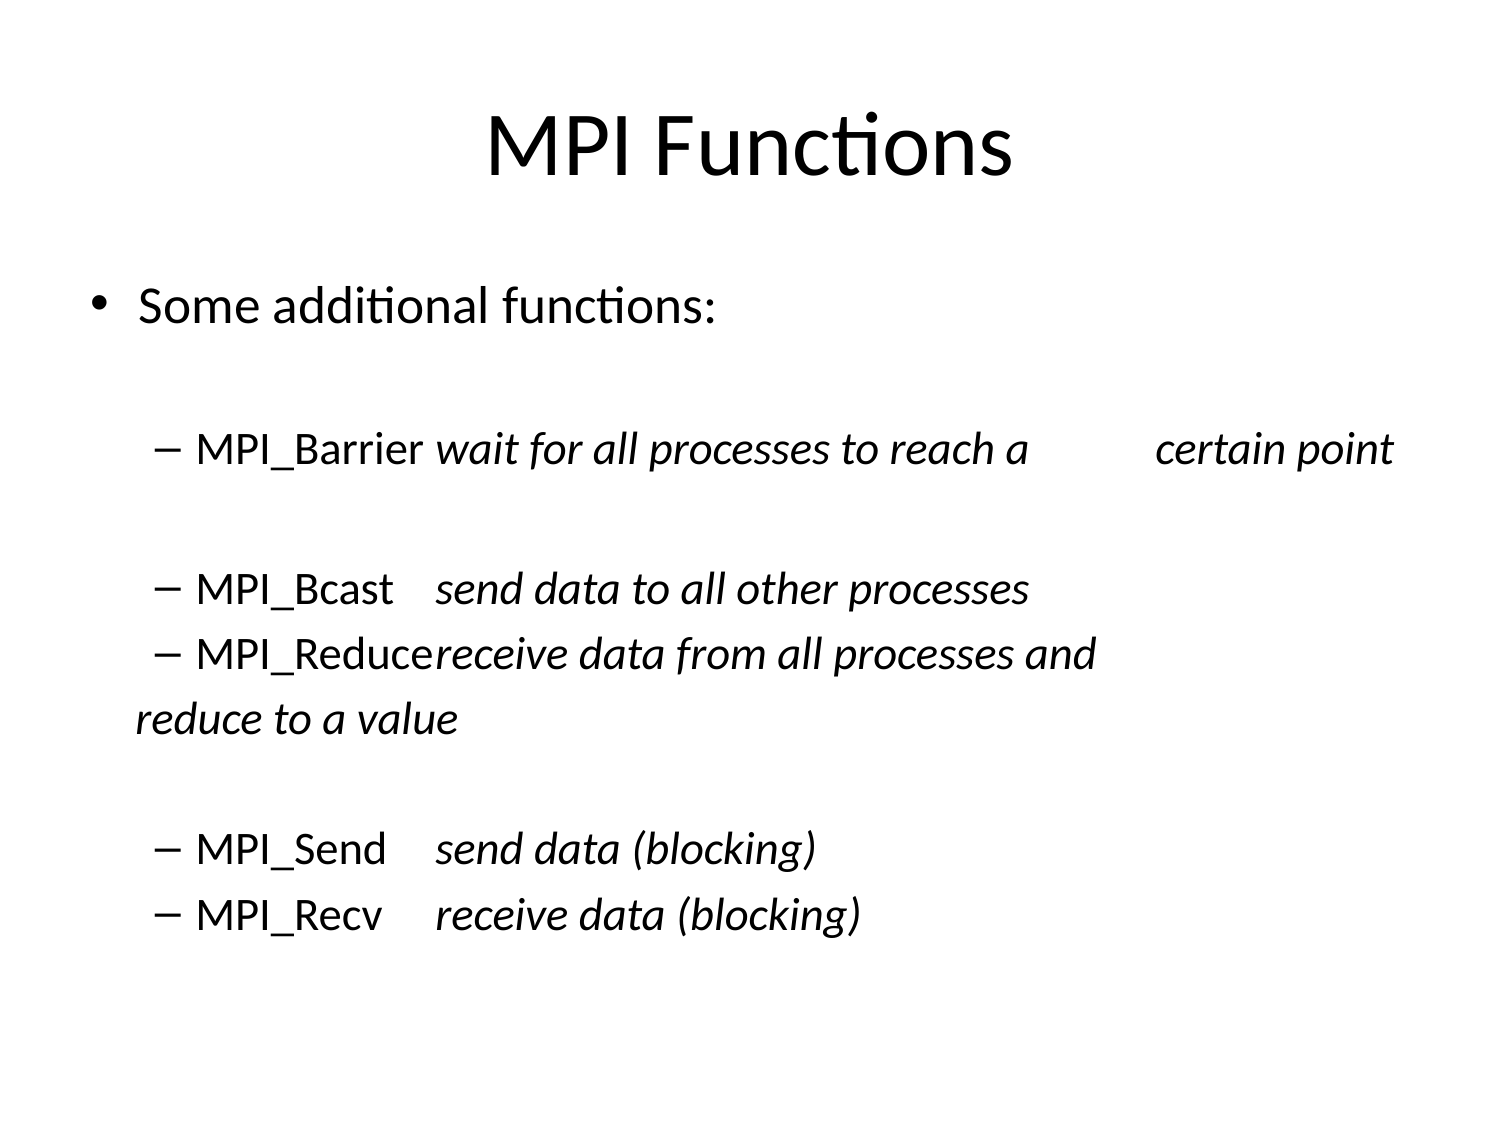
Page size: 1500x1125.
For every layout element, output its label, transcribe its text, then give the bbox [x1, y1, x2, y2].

title MPI Functions [75, 45, 1425, 233]
list Some additional functions: MPI_Barrier wait for all processes to reach a certain point MPI_Bcast send data to all other processes MPI_Reduce receive data from all processes and reduce to a value MPI_Send send data (blocking) MPI_Recv receive data (blocking) [75, 262, 1413, 1005]
